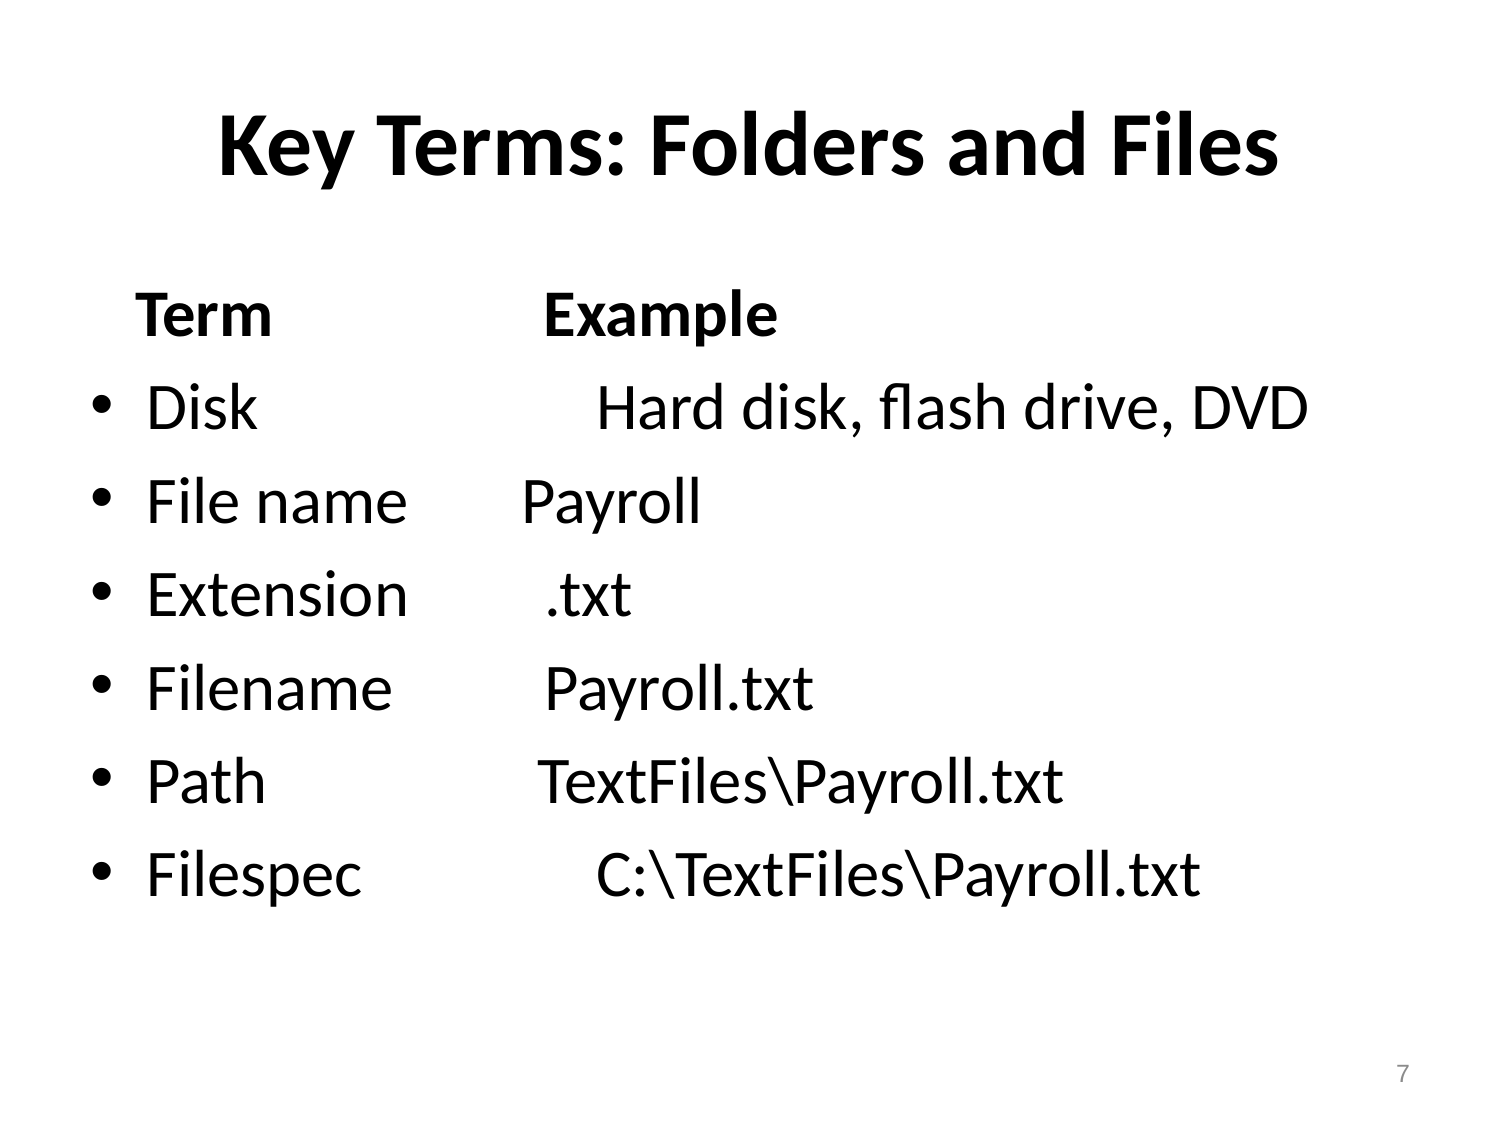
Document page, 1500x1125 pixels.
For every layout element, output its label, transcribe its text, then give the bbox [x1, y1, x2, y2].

slide_number 7 [1074, 1042, 1425, 1103]
title Key Terms: Folders and Files [74, 44, 1426, 233]
list Term Example Disk Hard disk, flash drive, DVD File name Payroll Extension .txt Filename Payroll.txt Path TextFiles\Payroll.txt Filespec C:\TextFiles\Payroll.txt [74, 262, 1426, 1006]
